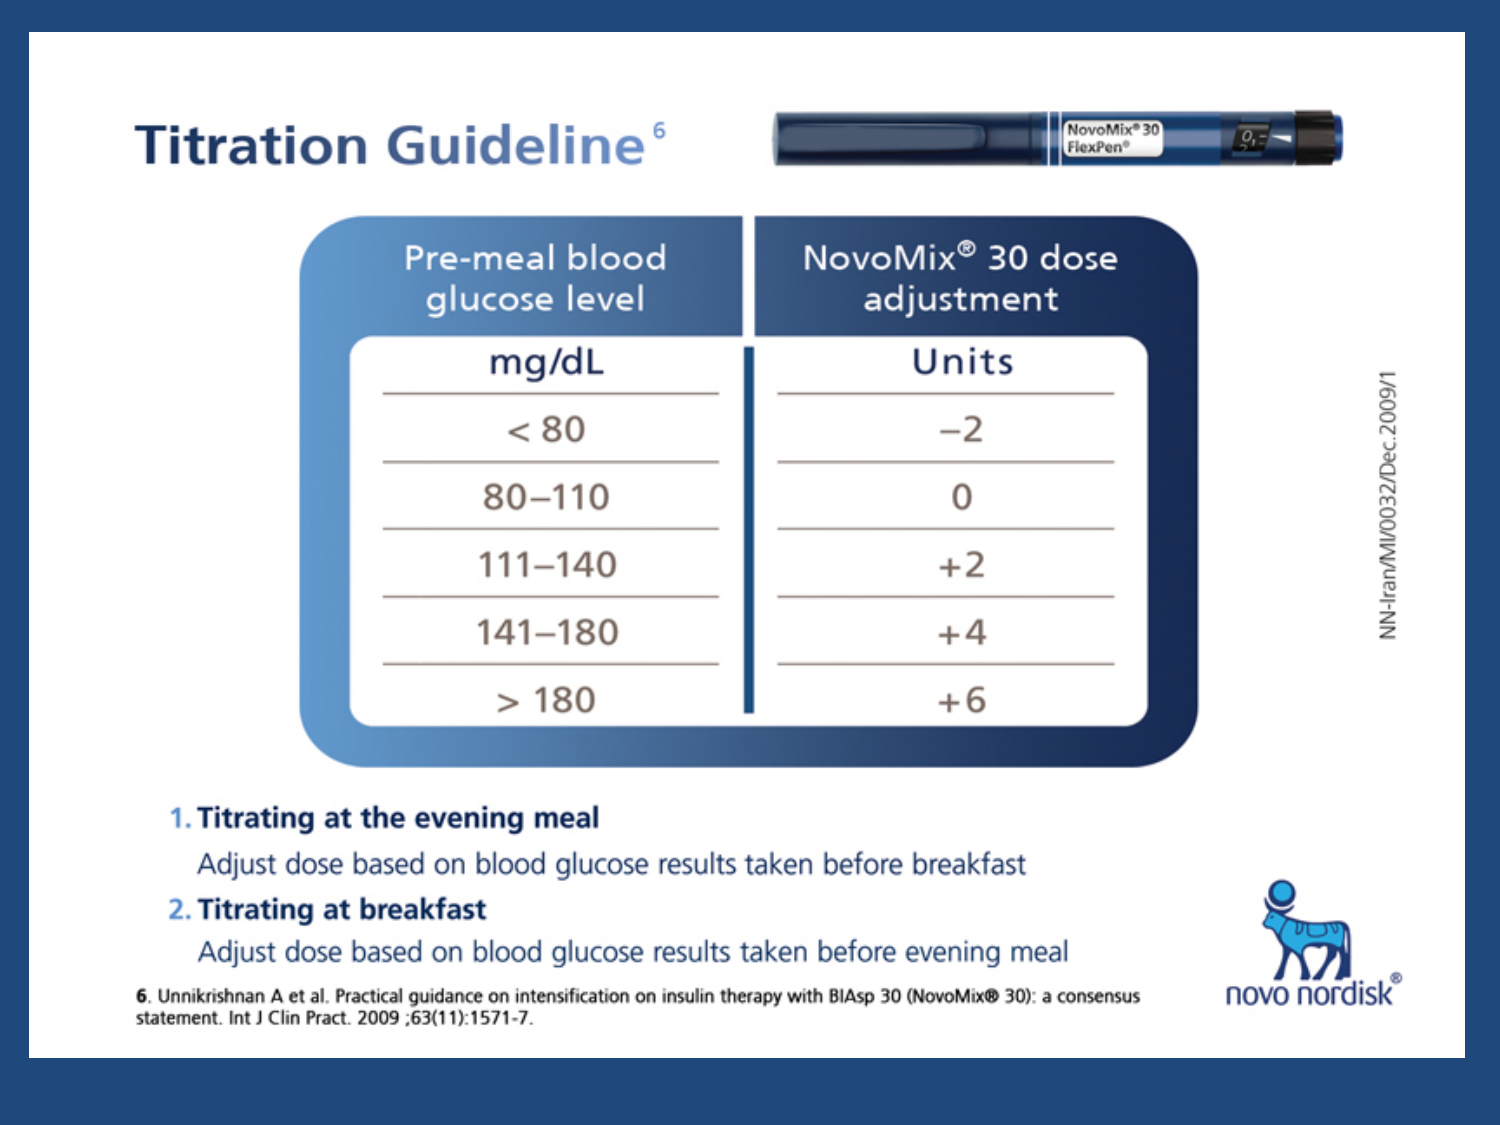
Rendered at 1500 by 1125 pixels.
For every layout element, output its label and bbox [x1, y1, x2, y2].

picture [29, 32, 1465, 1059]
